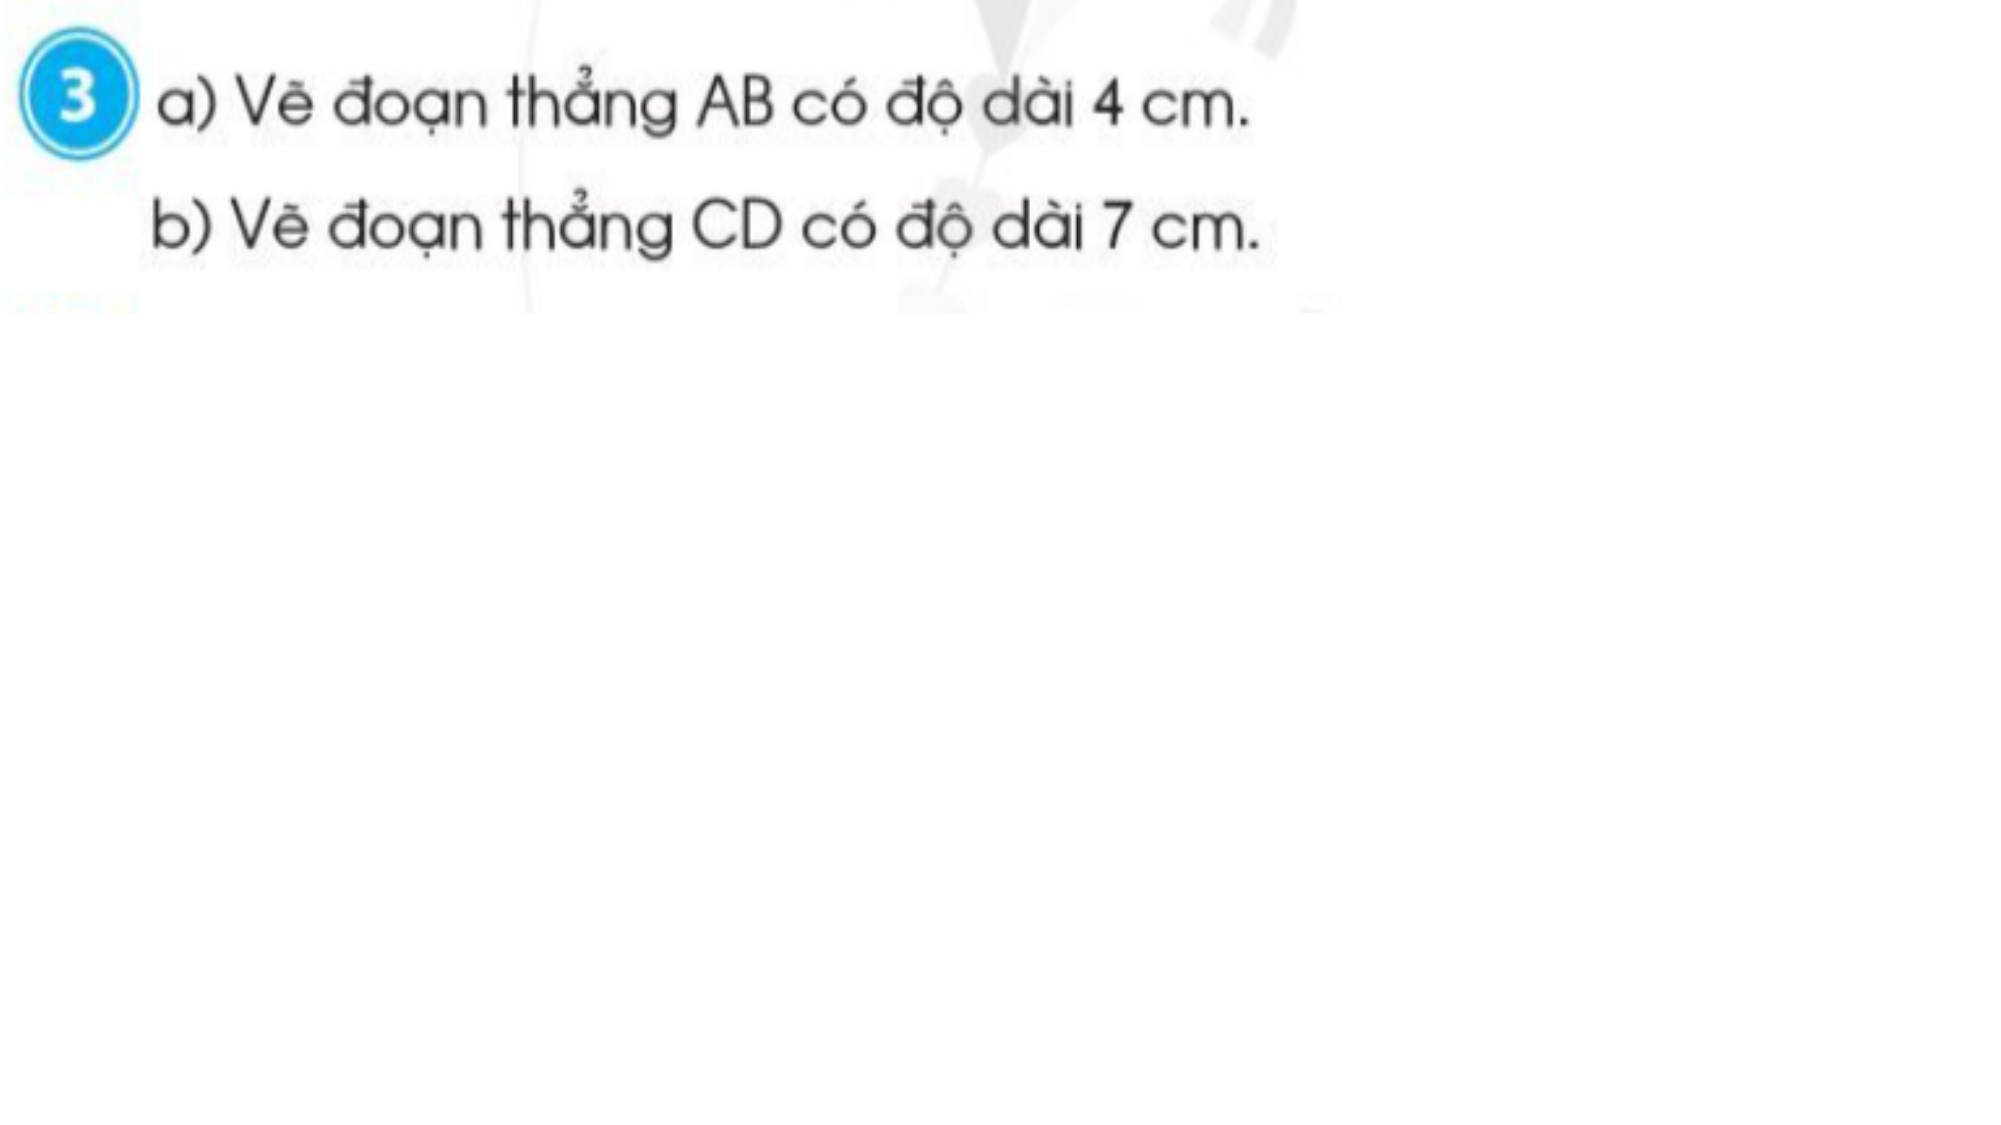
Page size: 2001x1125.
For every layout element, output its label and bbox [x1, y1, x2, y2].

picture [0, 0, 1343, 313]
